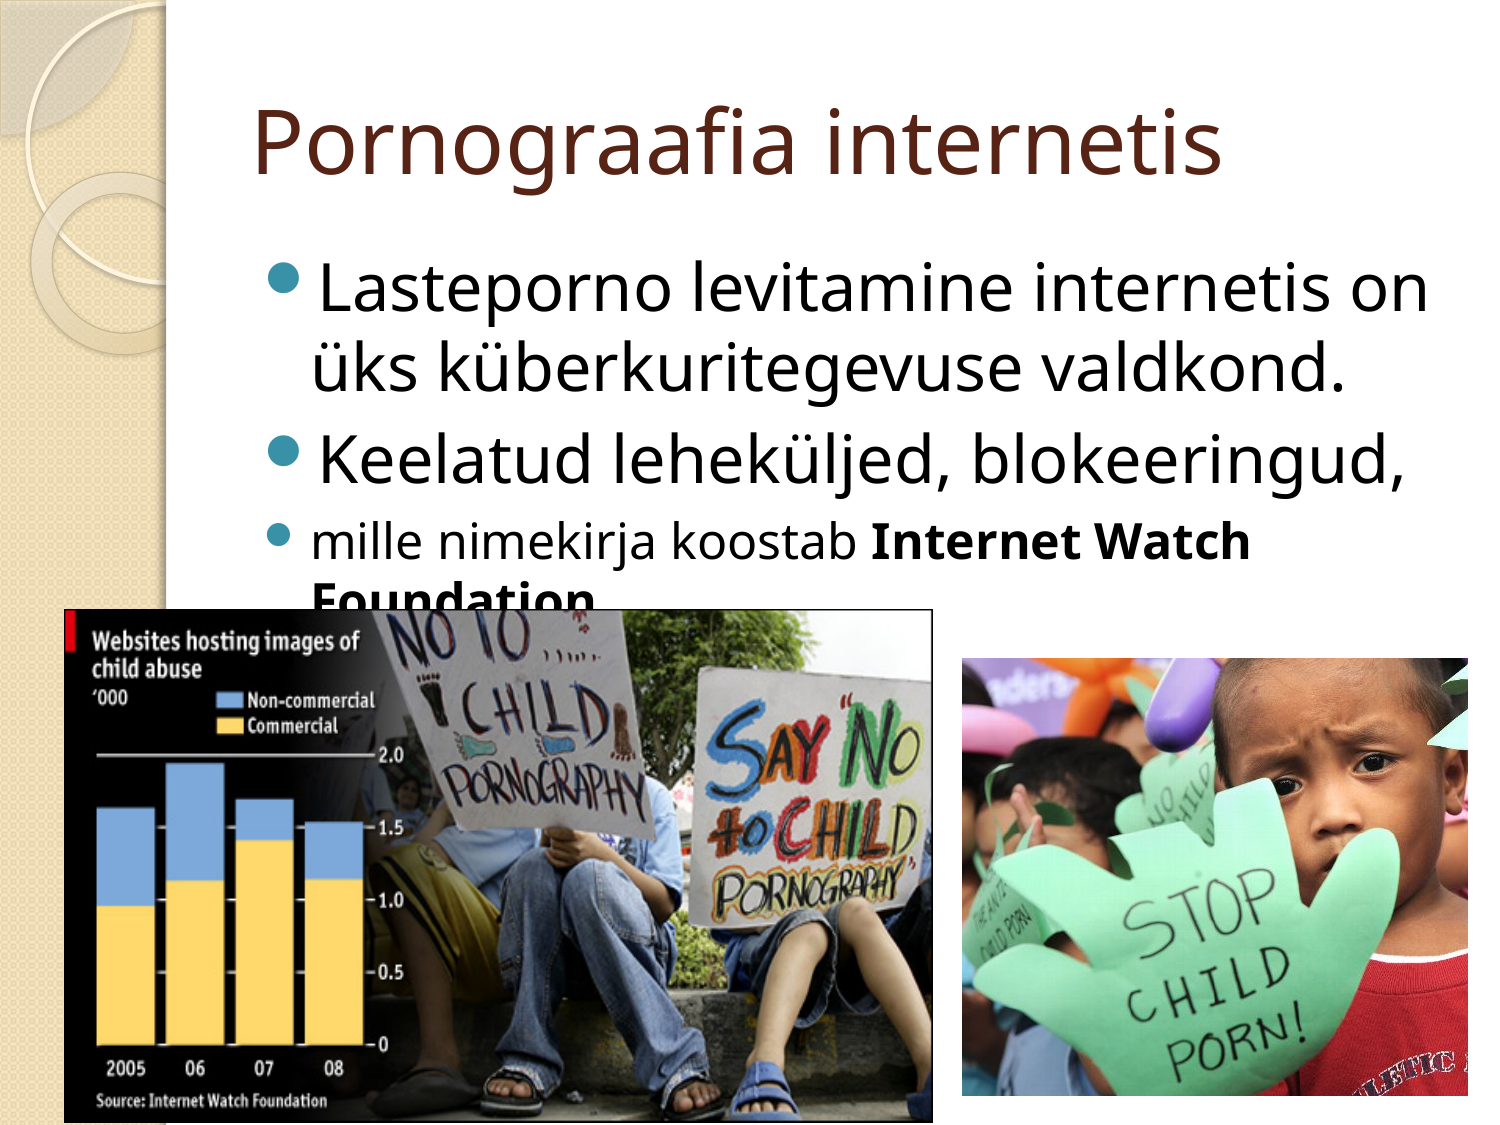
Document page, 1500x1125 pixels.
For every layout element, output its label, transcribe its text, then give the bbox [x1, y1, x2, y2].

list Lasteporno levitamine internetis on üks küberkuritegevuse valdkond. Keelatud leheküljed, blokeeringud, mille nimekirja koostab Internet Watch Foundation. [235, 237, 1466, 1025]
picture [962, 658, 1468, 1096]
title Pornograafia internetis [235, 45, 1466, 233]
picture [64, 609, 933, 1123]
